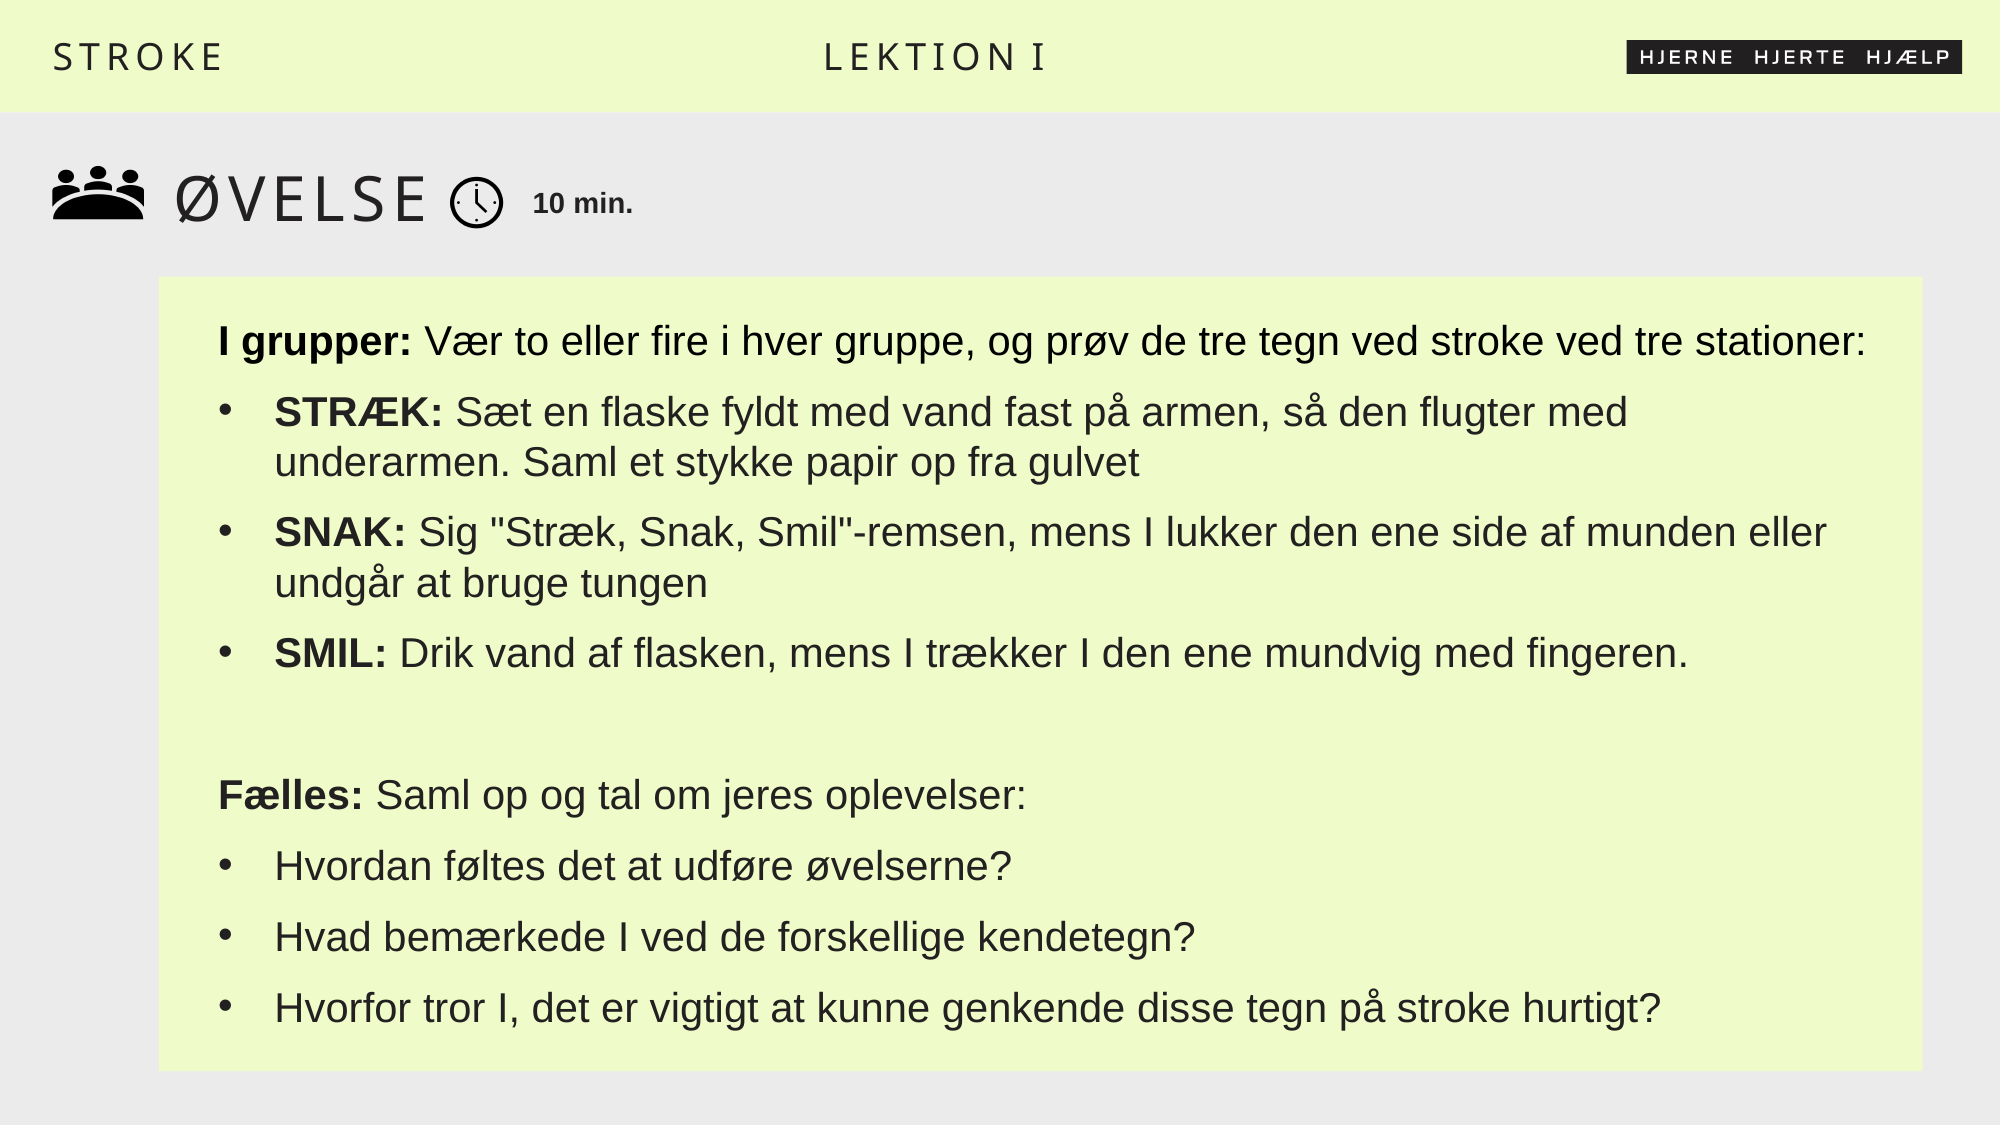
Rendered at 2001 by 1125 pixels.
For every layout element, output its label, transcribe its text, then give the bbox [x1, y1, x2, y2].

text_box LEKTION I [620, 25, 1248, 86]
title ØVELSE [158, 160, 1883, 244]
subtitle I grupper: Vær to eller fire i hver gruppe, og prøv de tre tegn ved stroke ved tre stationer: STRÆK: Sæt en flaske fyldt med vand fast på armen, så den flugter med underarmen. Saml et stykke papir op fra gulvet SNAK: Sig "Stræk, Snak, Smil"-remsen, mens I lukker den ene side af munden eller undgår at bruge tungen SMIL: Drik vand af flasken, mens I trækker I den ene mundvig med fingeren. Fælles: Saml op og tal om jeres oplevelser: Hvordan føltes det at udføre øvelserne? Hvad bemærkede I ved de forskellige kendetegn? Hvorfor tror I, det er vigtigt at kunne genkende disse tegn på stroke hurtigt? [203, 306, 1889, 1109]
text_box 10 min. [517, 176, 847, 227]
text_box [157, 275, 1924, 1073]
picture [43, 147, 152, 238]
picture [442, 170, 511, 235]
